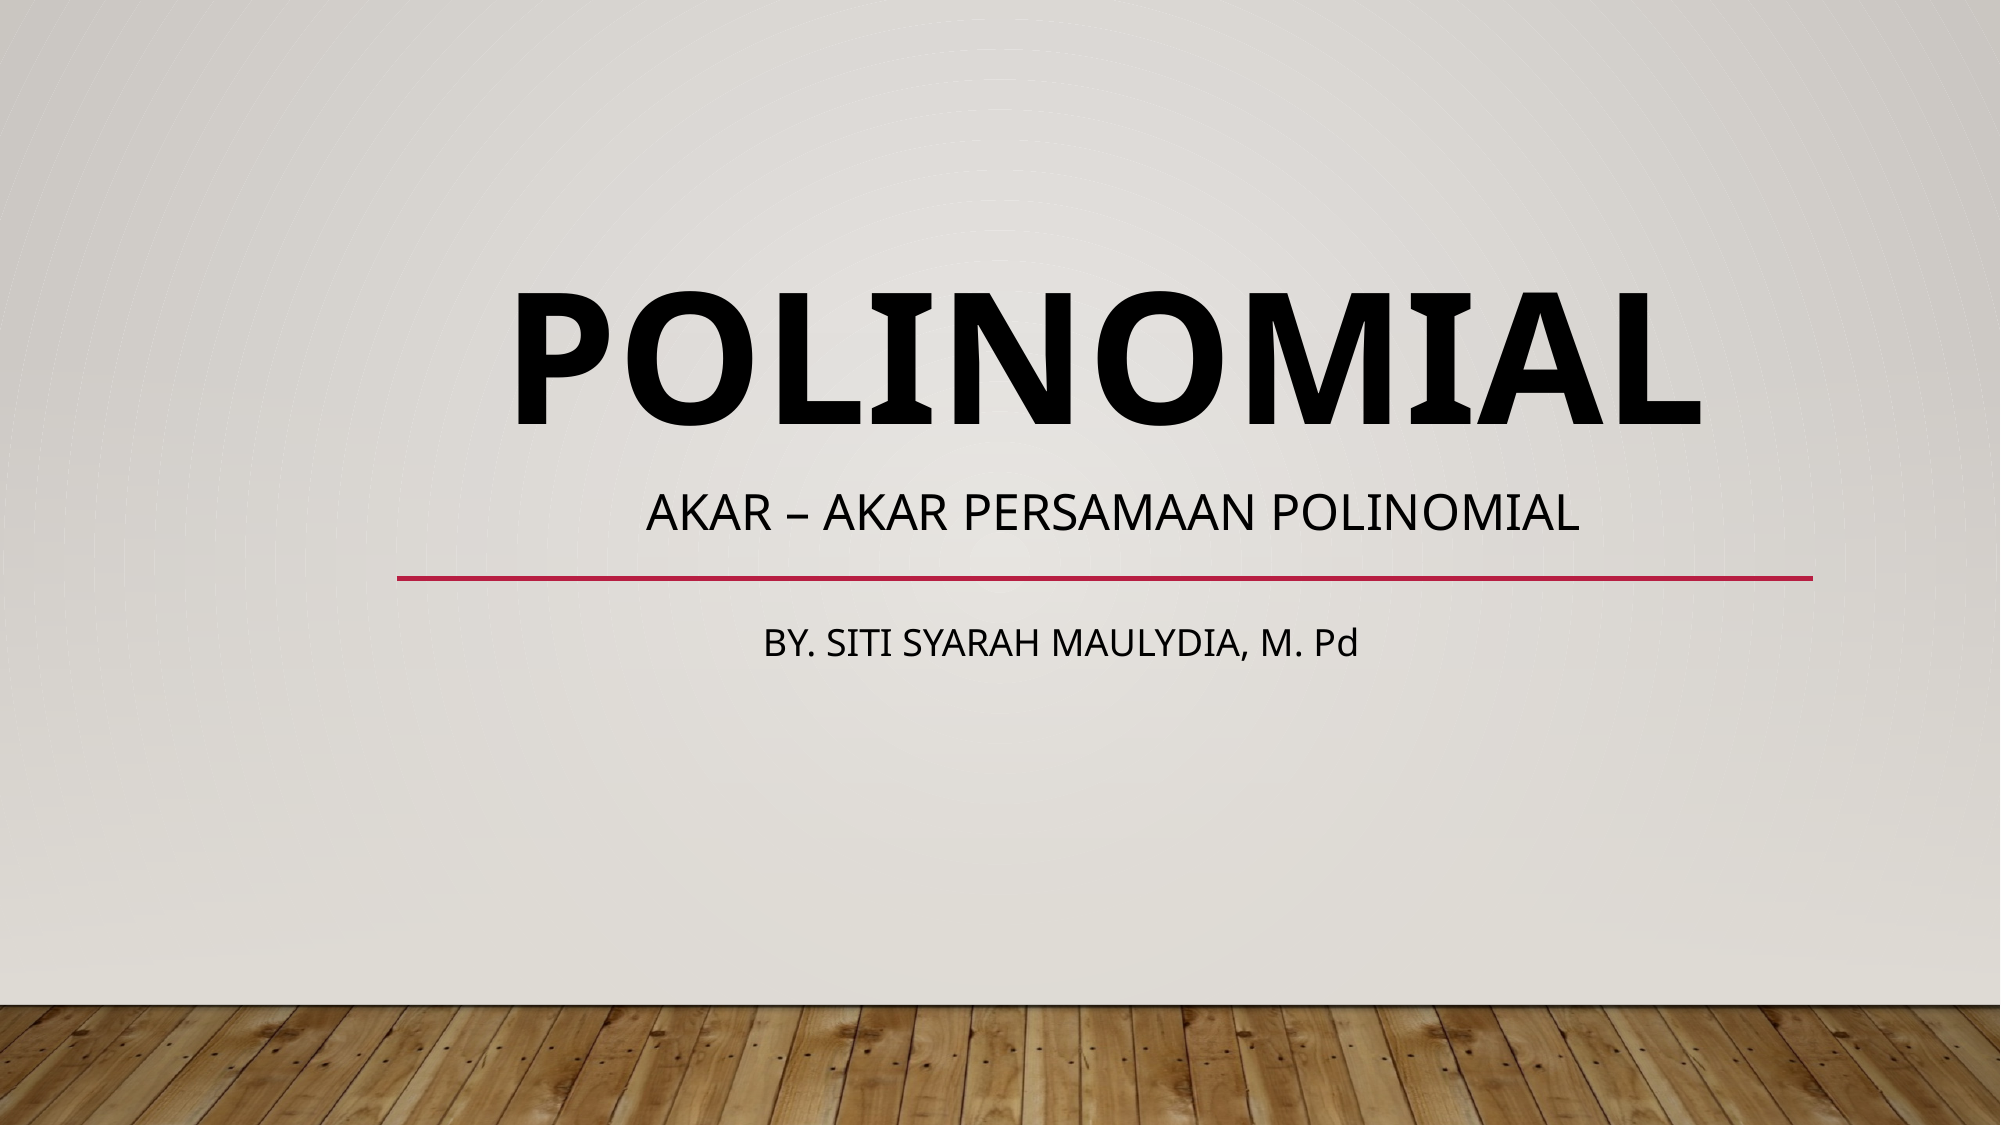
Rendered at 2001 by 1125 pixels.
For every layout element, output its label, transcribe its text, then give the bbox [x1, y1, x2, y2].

picture [0, 1005, 2000, 1125]
title POLINOMIAL [396, 259, 1814, 465]
text_box BY. SITI SYARAH MAULYDIA, M. Pd [472, 611, 1650, 671]
text_box AKAR – AKAR PERSAMAAN POLINOMIAL [561, 472, 1666, 548]
